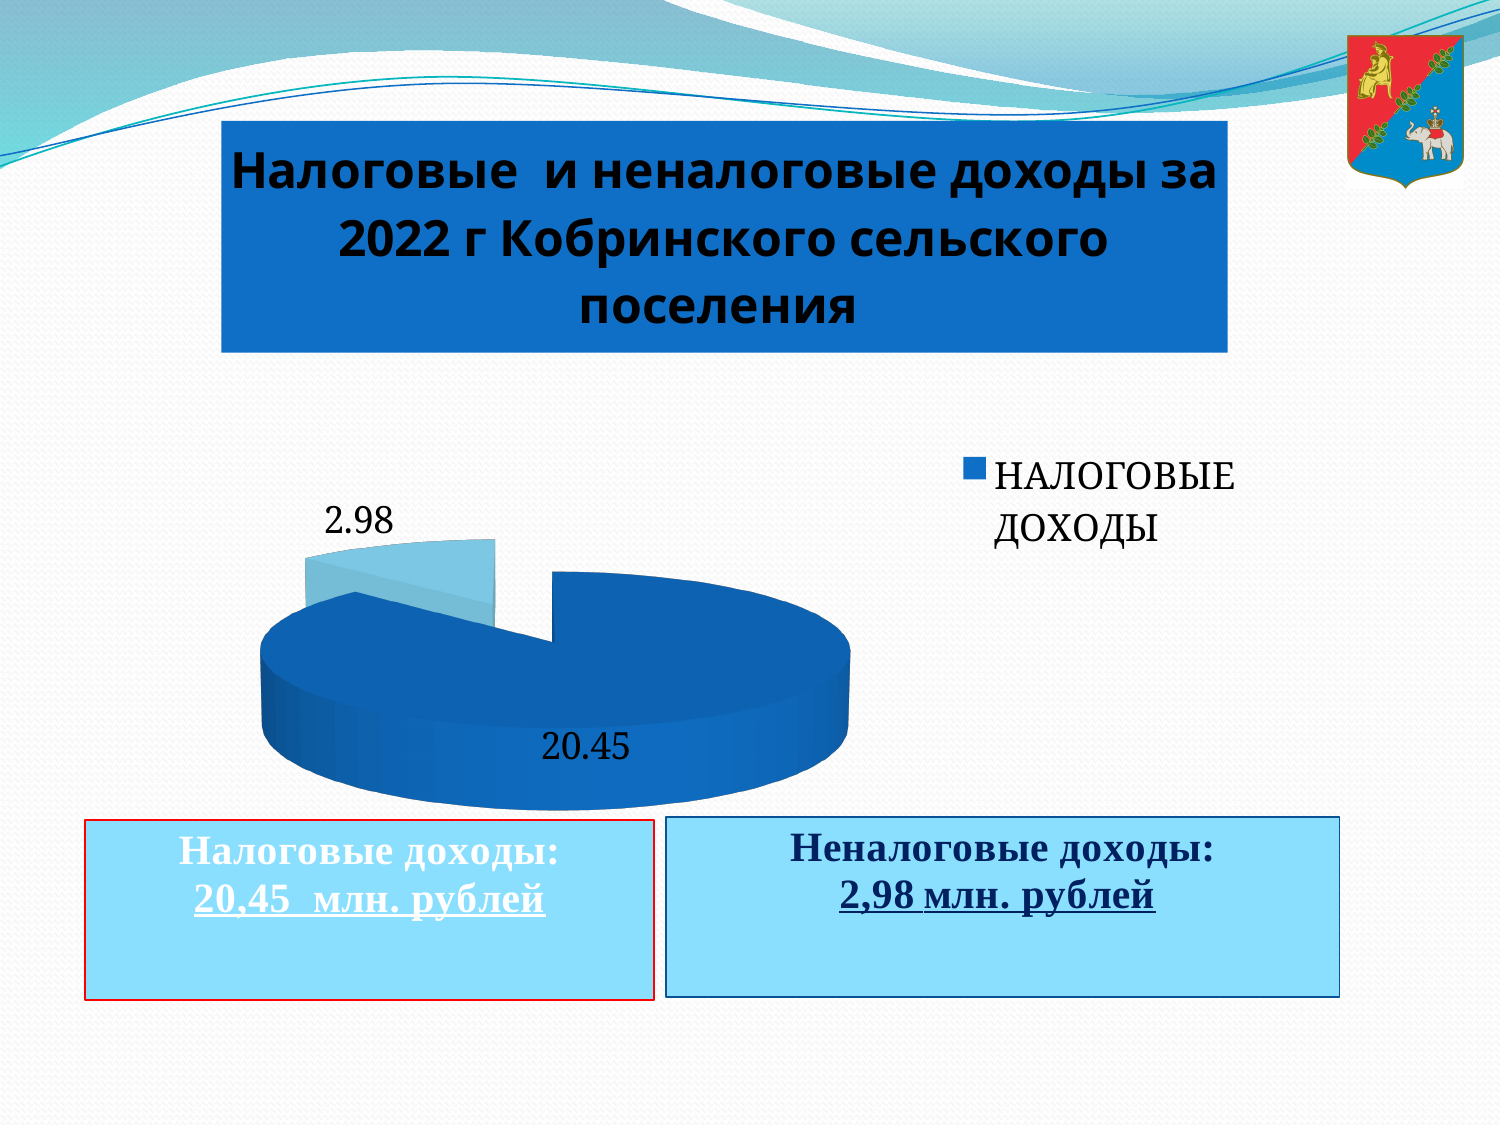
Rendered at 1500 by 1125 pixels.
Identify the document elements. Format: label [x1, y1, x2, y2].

picture [1347, 34, 1465, 189]
chart [74, 93, 1372, 1055]
